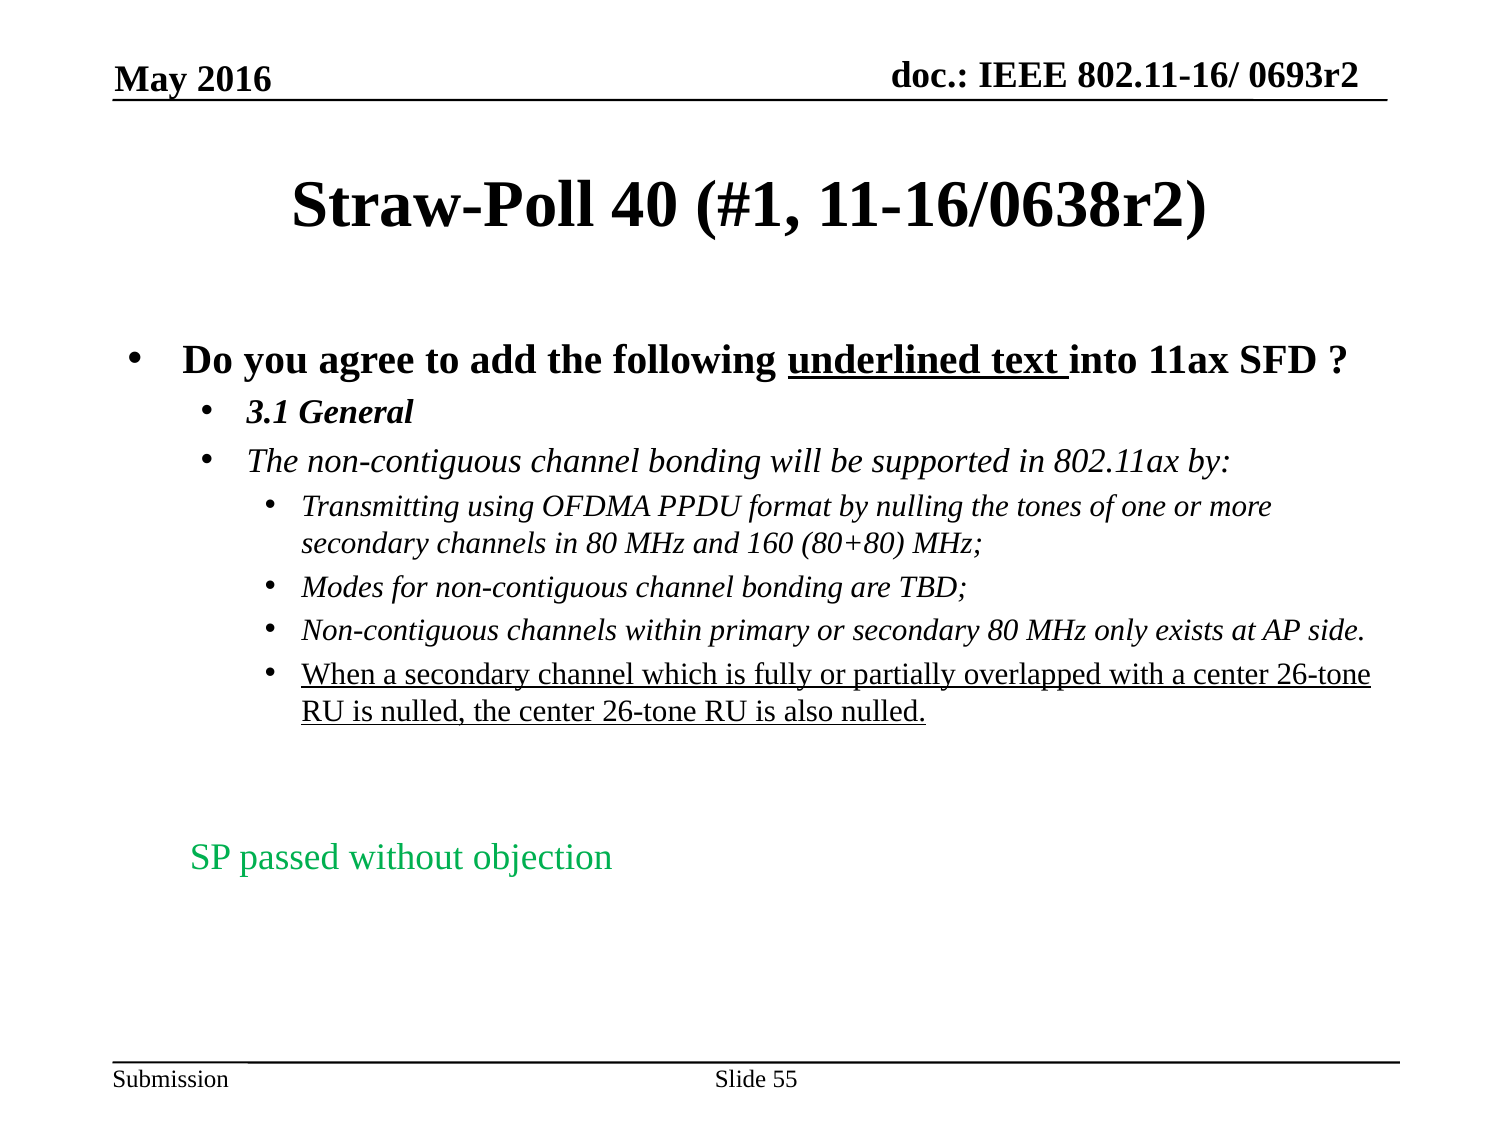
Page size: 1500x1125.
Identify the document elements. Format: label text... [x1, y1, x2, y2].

slide_number Slide 55 [712, 1061, 800, 1093]
list Do you agree to add the following underlined text into 11ax SFD ? 3.1 General The non-contiguous channel bonding will be supported in 802.11ax by: Transmitting using OFDMA PPDU format by nulling the tones of one or more secondary channels in 80 MHz and 160 (80+80) MHz; Modes for non-contiguous channel bonding are TBD; Non-contiguous channels within primary or secondary 80 MHz only exists at AP side. When a secondary channel which is fully or partially overlapped with a center 26-tone RU is nulled, the center 26-tone RU is also nulled. [112, 324, 1388, 800]
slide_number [114, 54, 423, 100]
text_box SP passed without objection [174, 824, 738, 885]
title Straw-Poll 40 (#1, 11-16/0638r2) [112, 112, 1388, 288]
